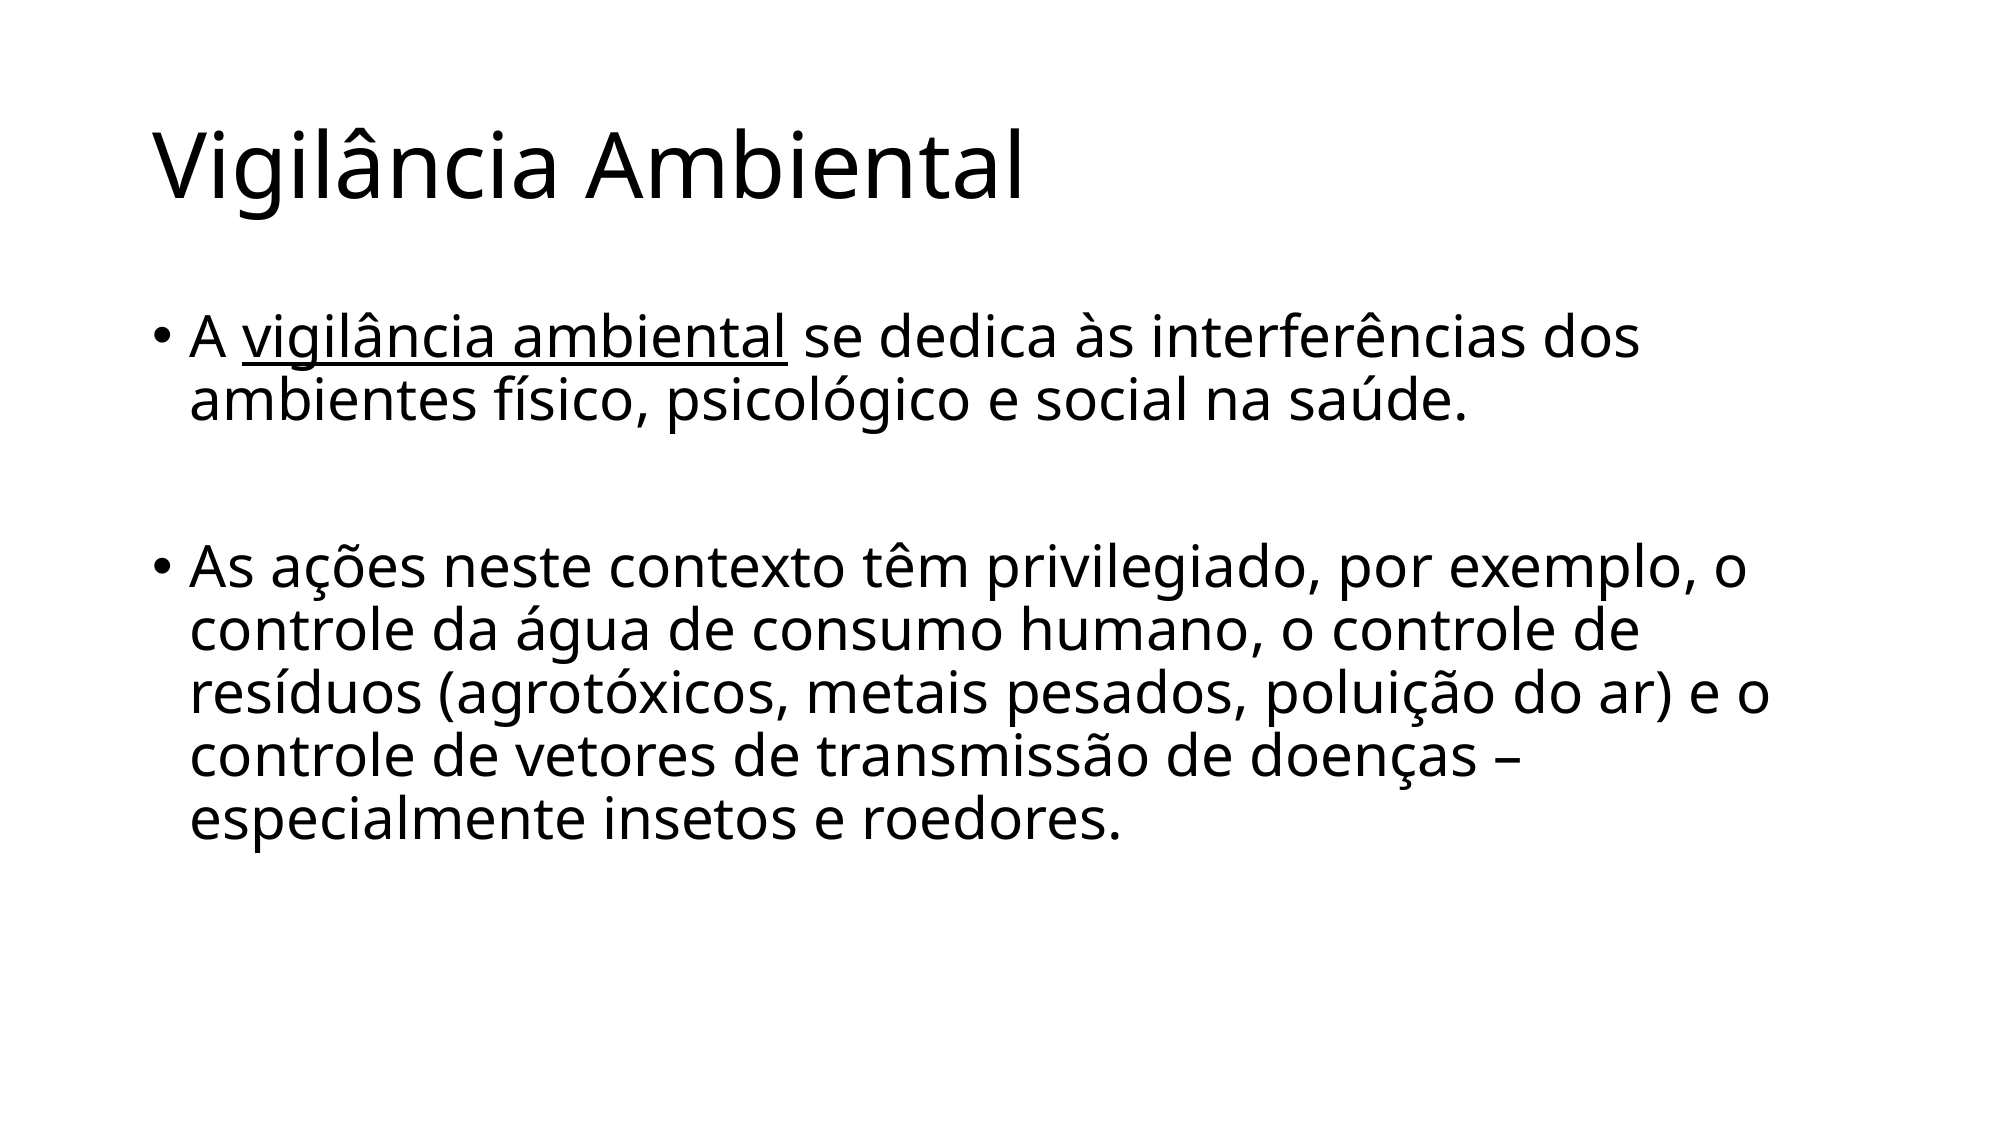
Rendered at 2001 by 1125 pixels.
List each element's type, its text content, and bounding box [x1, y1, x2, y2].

title Vigilância Ambiental [137, 59, 1863, 278]
list A vigilância ambiental se dedica às interferências dos ambientes físico, psicológico e social na saúde. As ações neste contexto têm privilegiado, por exemplo, o controle da água de consumo humano, o controle de resíduos (agrotóxicos, metais pesados, poluição do ar) e o controle de vetores de transmissão de doenças – especialmente insetos e roedores. [137, 299, 1863, 1014]
